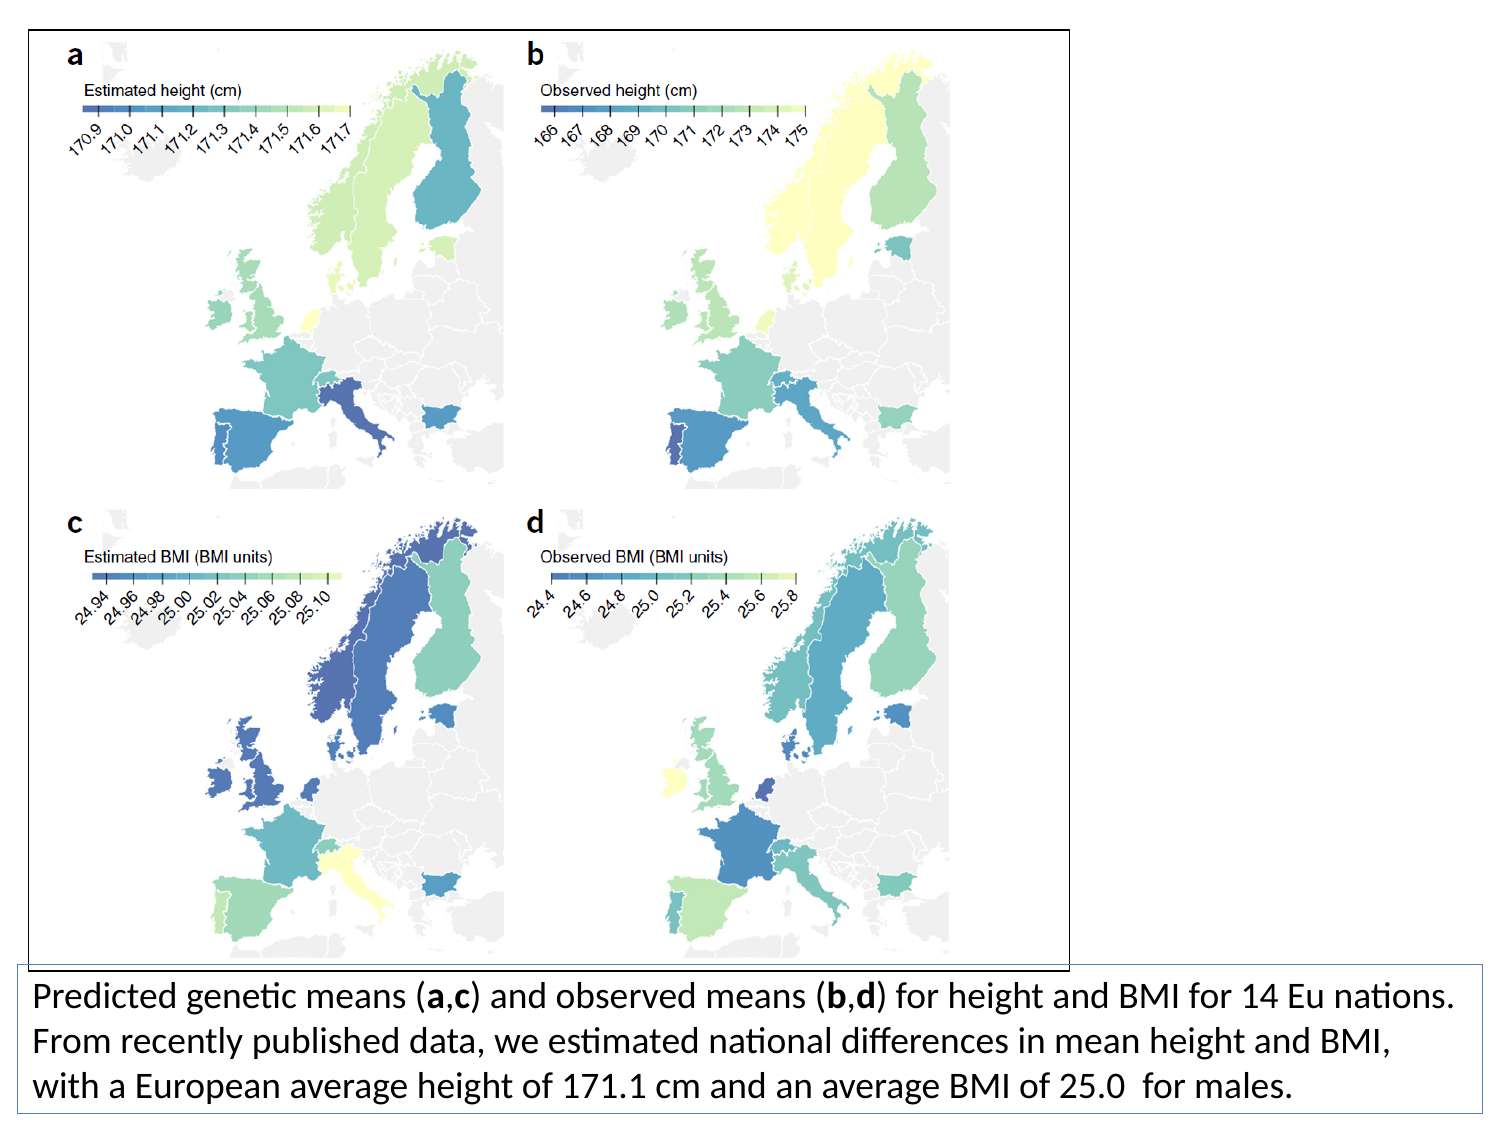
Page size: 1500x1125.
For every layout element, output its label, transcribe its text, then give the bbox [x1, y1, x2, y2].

text_box Predicted genetic means (a,c) and observed means (b,d) for height and BMI for 14 Eu nations. From recently published data, we estimated national differences in mean height and BMI, with a European average height of 171.1 cm and an average BMI of 25.0 for males. [17, 964, 1483, 1114]
picture [29, 30, 1070, 971]
